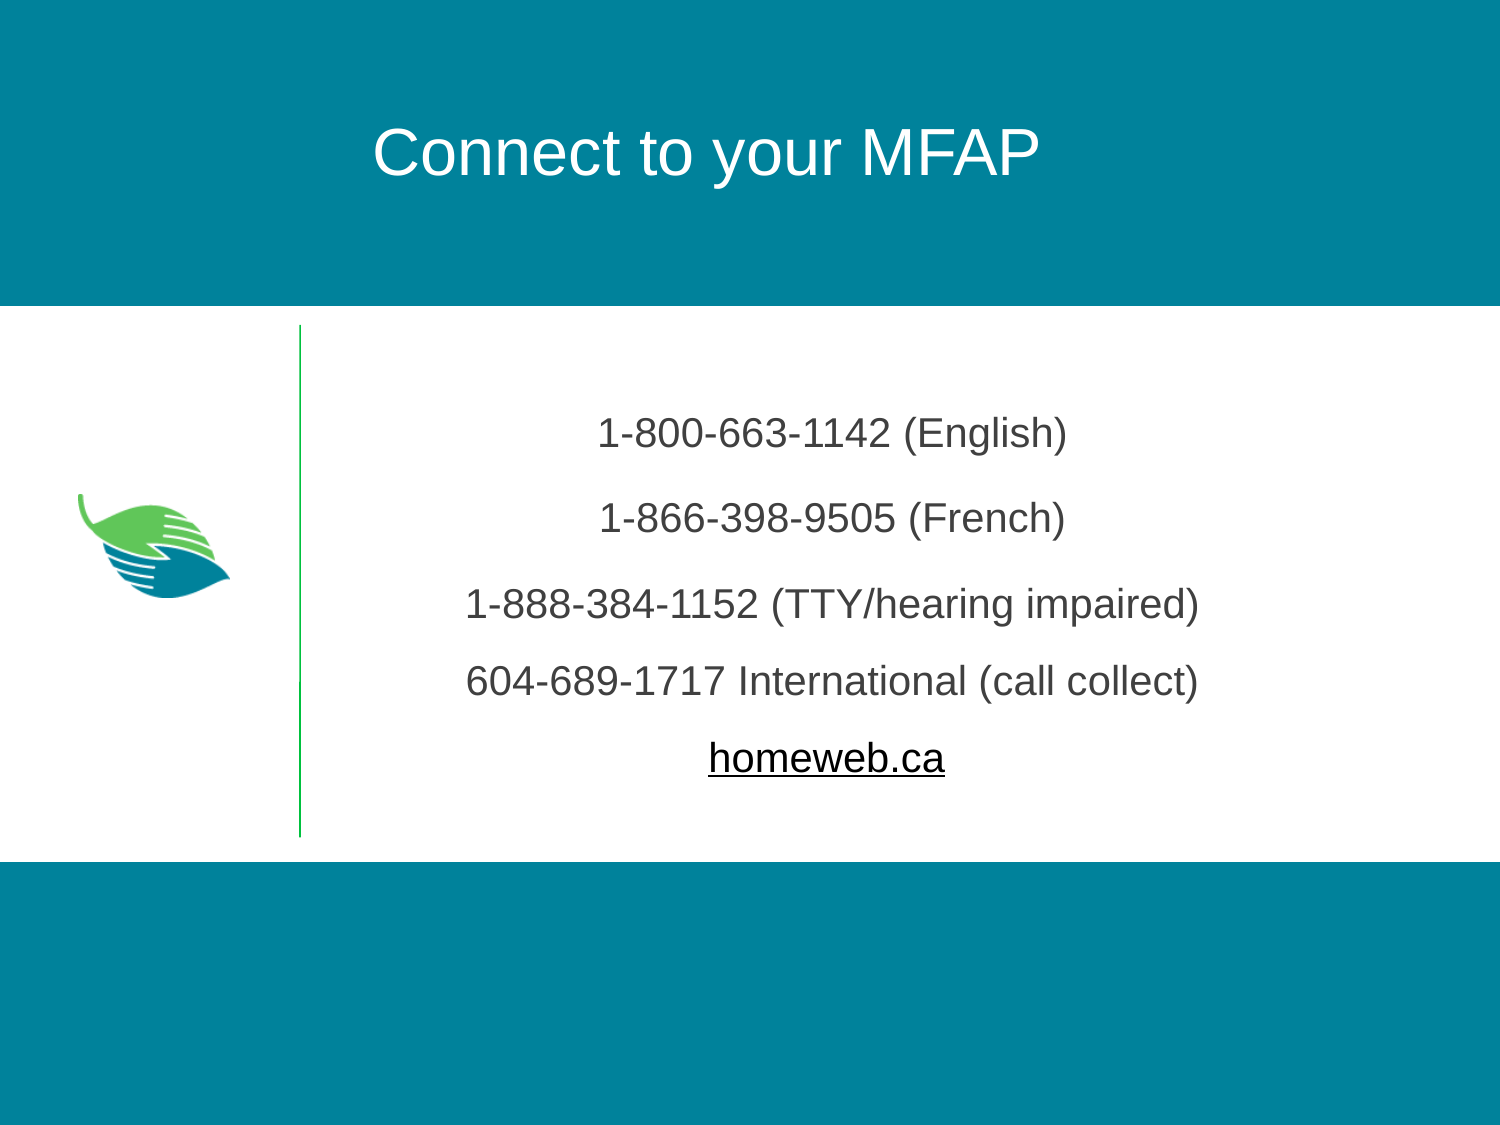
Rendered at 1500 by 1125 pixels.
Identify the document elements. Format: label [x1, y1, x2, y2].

text_box [0, 0, 1500, 1125]
